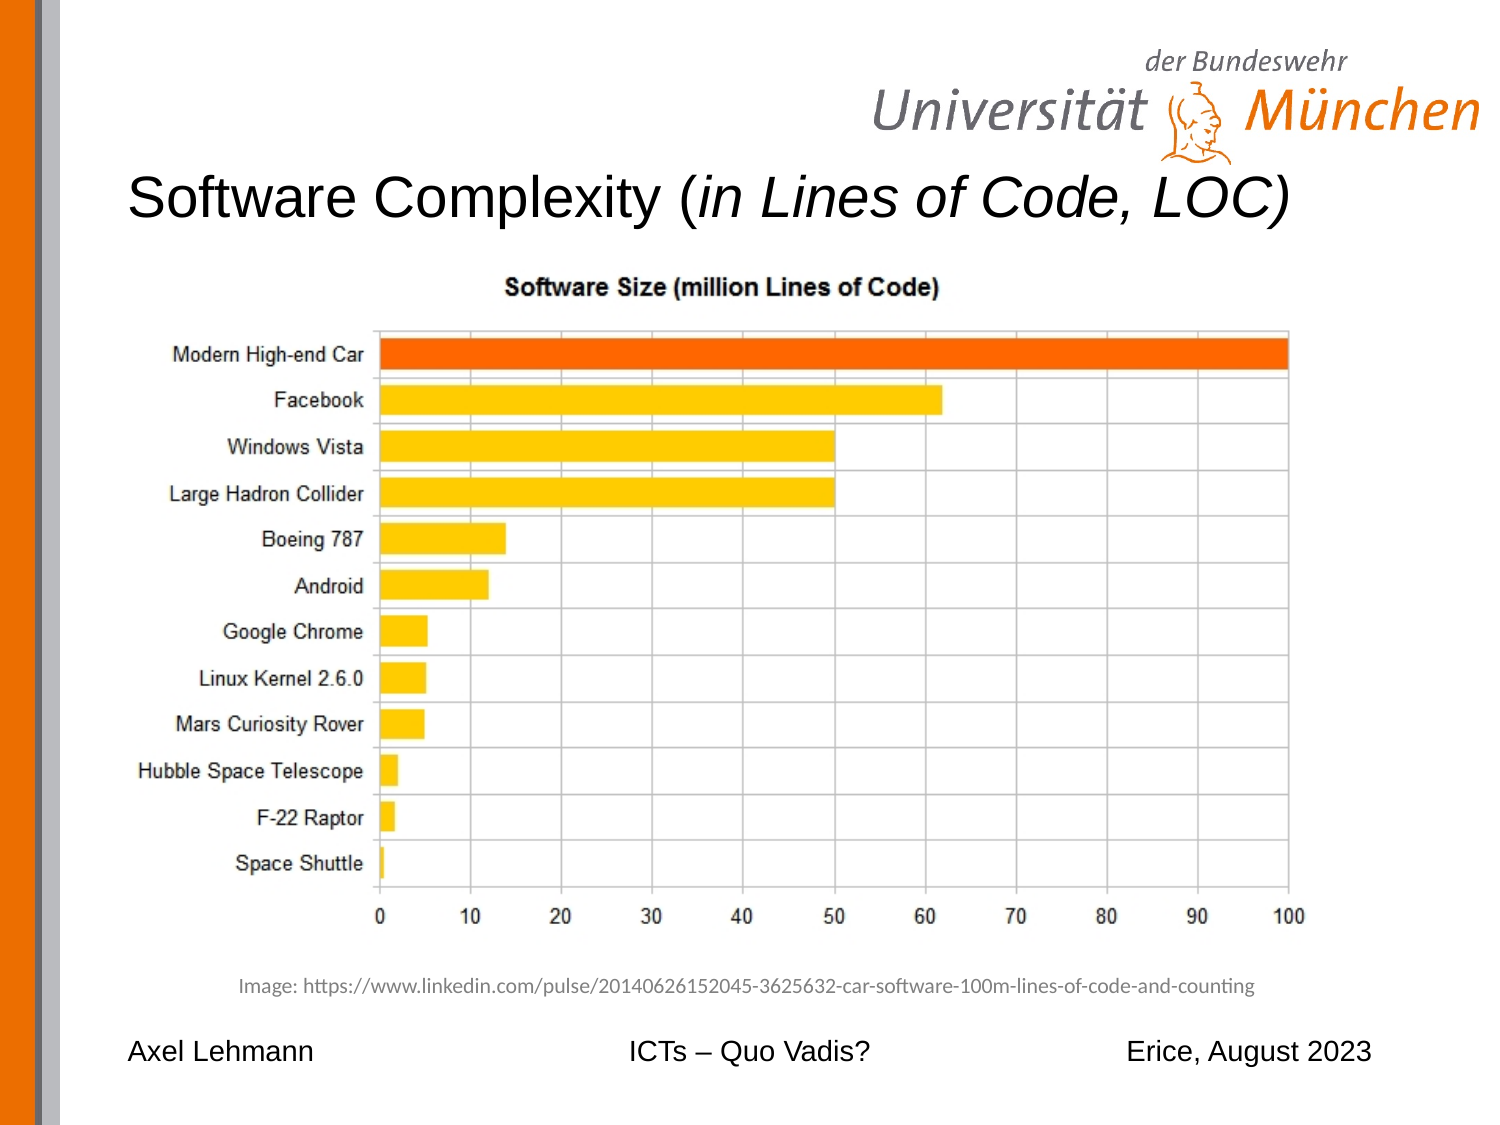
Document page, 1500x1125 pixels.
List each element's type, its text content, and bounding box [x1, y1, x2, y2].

text_box Image: https://www.linkedin.com/pulse/20140626152045-3625632-car-software-100m-lines-of-code-and-counting [194, 964, 1306, 1006]
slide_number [1074, 1025, 1388, 1100]
picture [874, 49, 1479, 165]
slide_number Axel Lehmann [112, 1025, 425, 1100]
picture [112, 243, 1332, 960]
footer ICTs – Quo Vadis? [512, 1025, 988, 1100]
picture [0, 0, 60, 1125]
title Software Complexity (in Lines of Code, LOC) [112, 99, 1459, 288]
